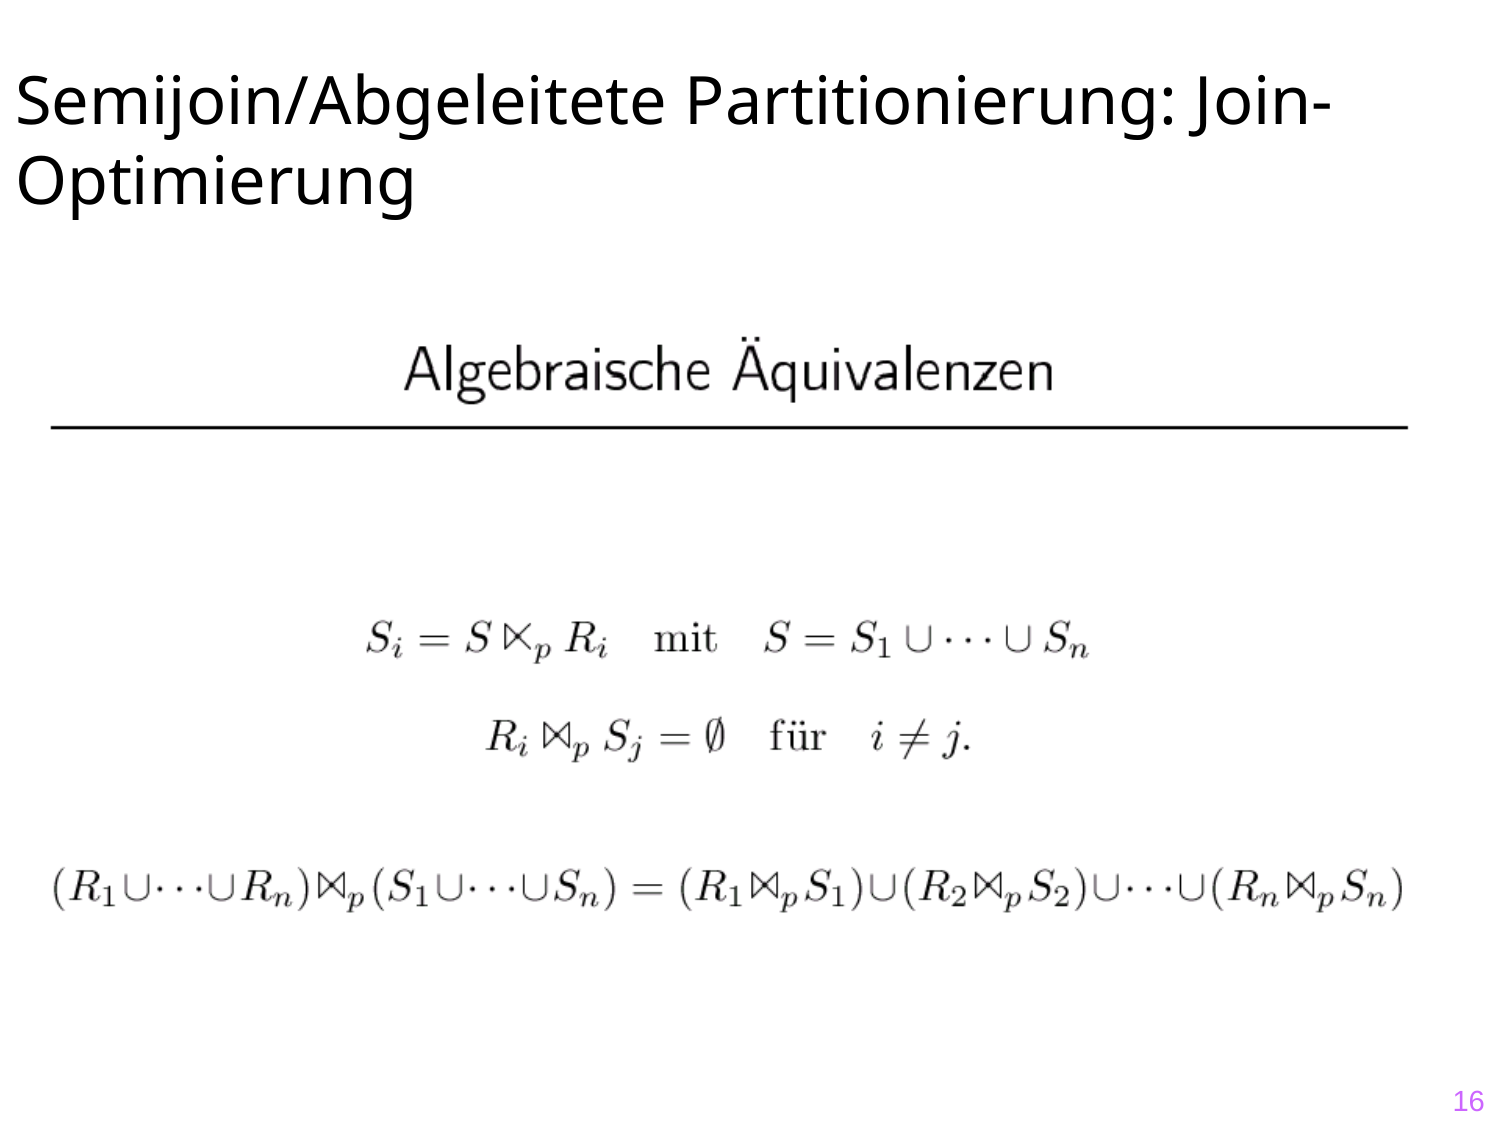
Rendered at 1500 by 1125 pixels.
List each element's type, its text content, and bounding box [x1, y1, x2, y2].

slide_number 16 [1187, 1049, 1500, 1125]
picture [37, 287, 1426, 976]
title Semijoin/Abgeleitete Partitionierung: Join-Optimierung [0, 37, 1500, 226]
